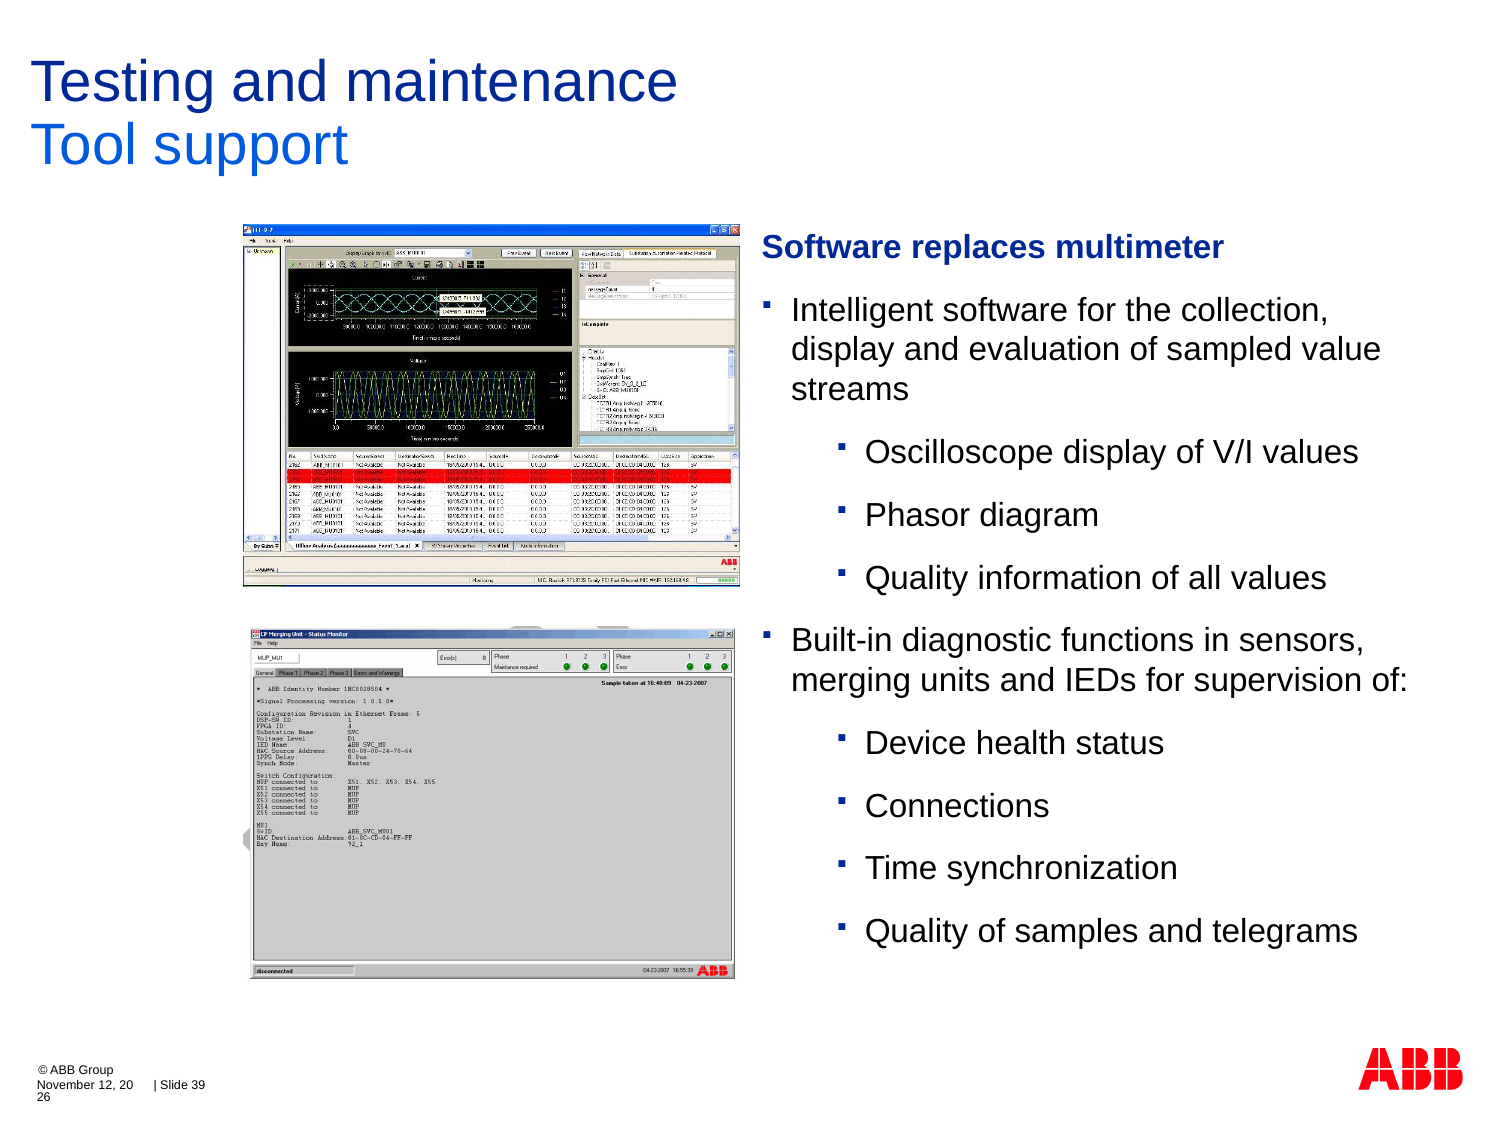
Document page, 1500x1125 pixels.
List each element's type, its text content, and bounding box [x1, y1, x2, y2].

title Testing and maintenance Tool support [0, 0, 1500, 185]
list Software replaces multimeter Intelligent software for the collection, display and evaluation of sampled value streams Oscilloscope display of V/I values Phasor diagram Quality information of all values Built-in diagnostic functions in sensors, merging units and IEDs for supervision of: Device health status Connections Time synchronization Quality of samples and telegrams [761, 224, 1412, 981]
picture [1352, 1048, 1463, 1090]
picture [242, 625, 740, 982]
slide_number | Slide 39 [153, 1077, 228, 1095]
picture [242, 224, 740, 587]
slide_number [36, 1076, 135, 1095]
